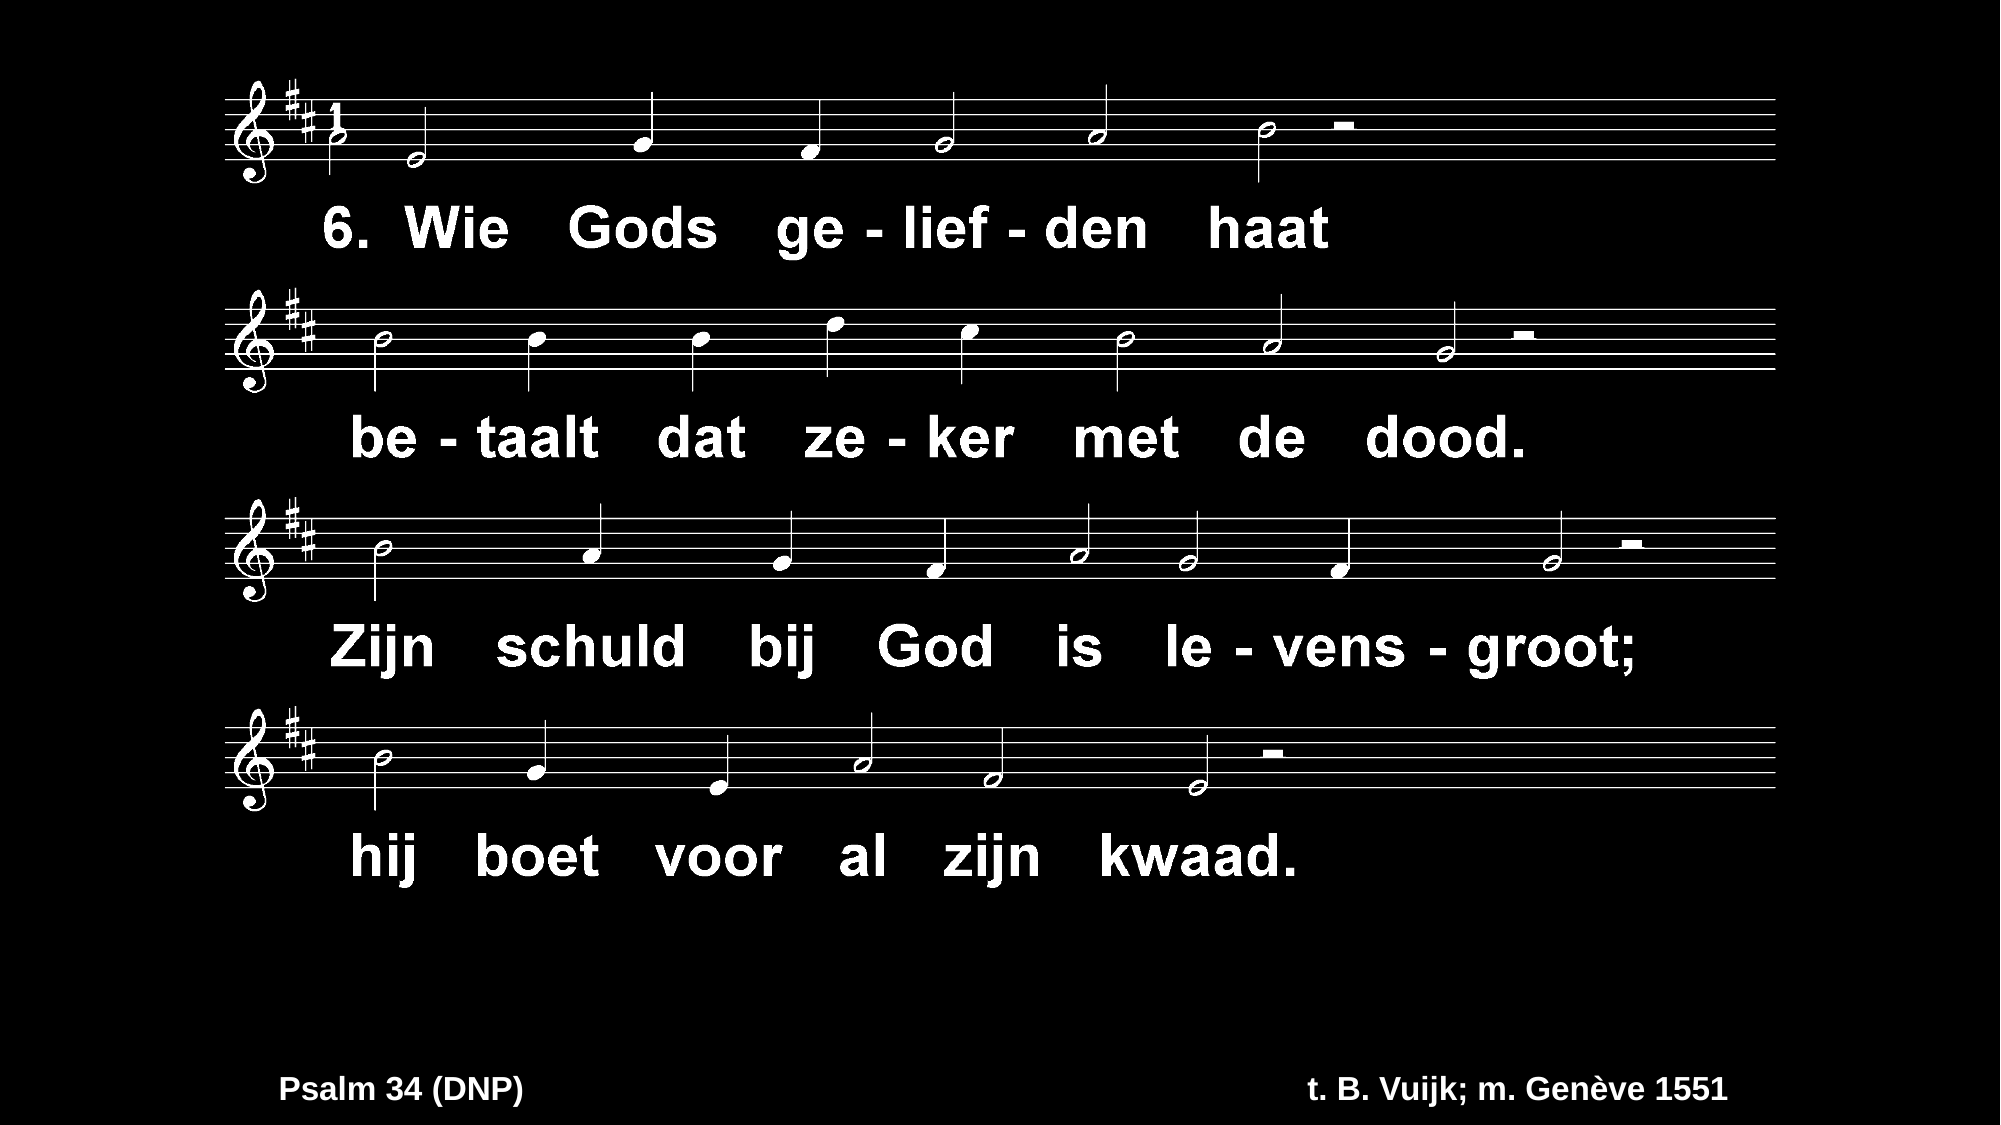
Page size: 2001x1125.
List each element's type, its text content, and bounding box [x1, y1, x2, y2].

picture [208, 62, 1792, 904]
text_box Psalm 34 (DNP) t. B. Vuijk; m. Genève 1551 [263, 1059, 1745, 1115]
